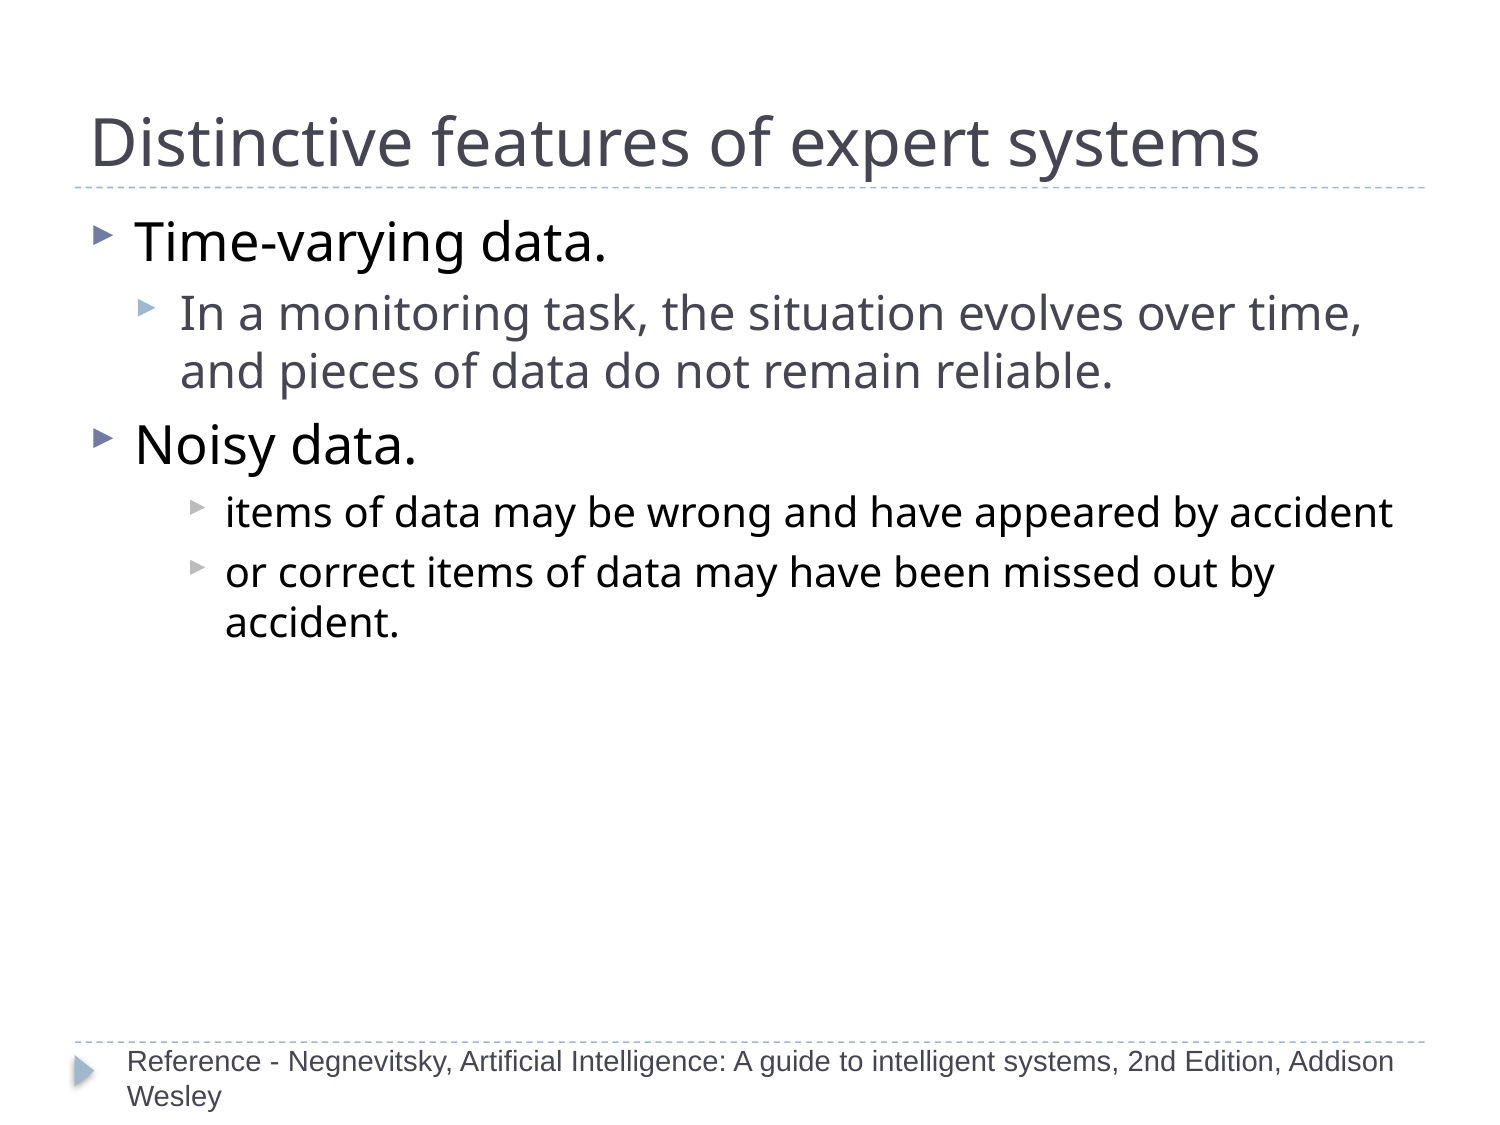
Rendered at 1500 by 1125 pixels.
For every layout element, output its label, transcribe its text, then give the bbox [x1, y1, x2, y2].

title Distinctive features of expert systems [75, 24, 1425, 188]
footer Reference - Negnevitsky, Artificial Intelligence: A guide to intelligent systems, 2nd Edition, Addison Wesley [112, 1035, 1459, 1095]
list Time-varying data. In a monitoring task, the situation evolves over time, and pieces of data do not remain reliable. Noisy data. items of data may be wrong and have appeared by accident or correct items of data may have been missed out by accident. [75, 200, 1425, 1010]
